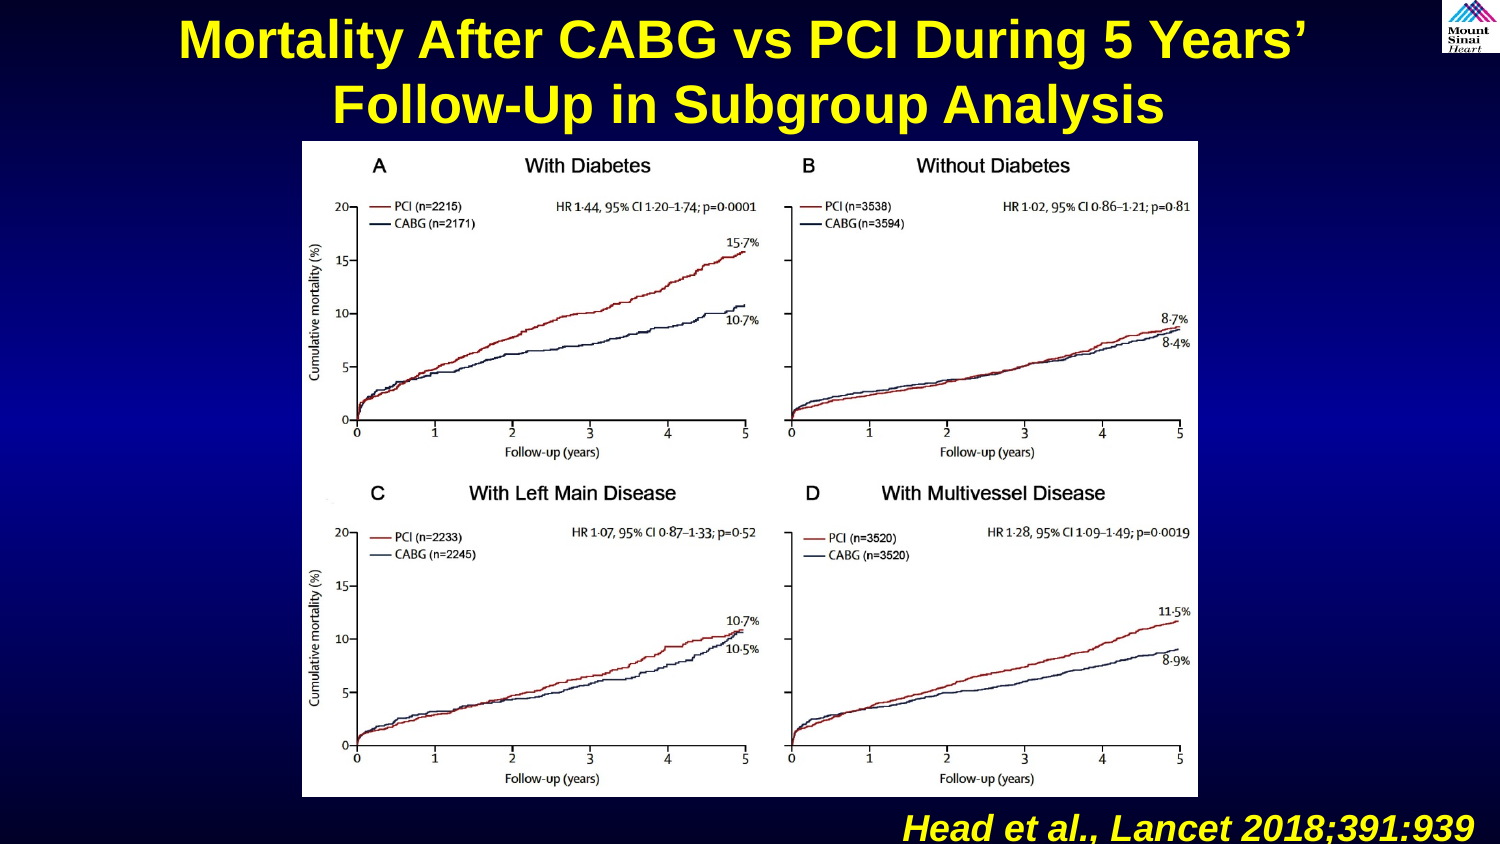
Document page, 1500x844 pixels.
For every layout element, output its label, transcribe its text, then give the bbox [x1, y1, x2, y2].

picture [302, 141, 1198, 798]
text_box Mortality After CABG vs PCI During 5 Years’ Follow-Up in Subgroup Analysis [0, 0, 1500, 142]
picture [1442, 0, 1500, 53]
text_box Head et al., Lancet 2018;391:939 [887, 796, 1498, 844]
